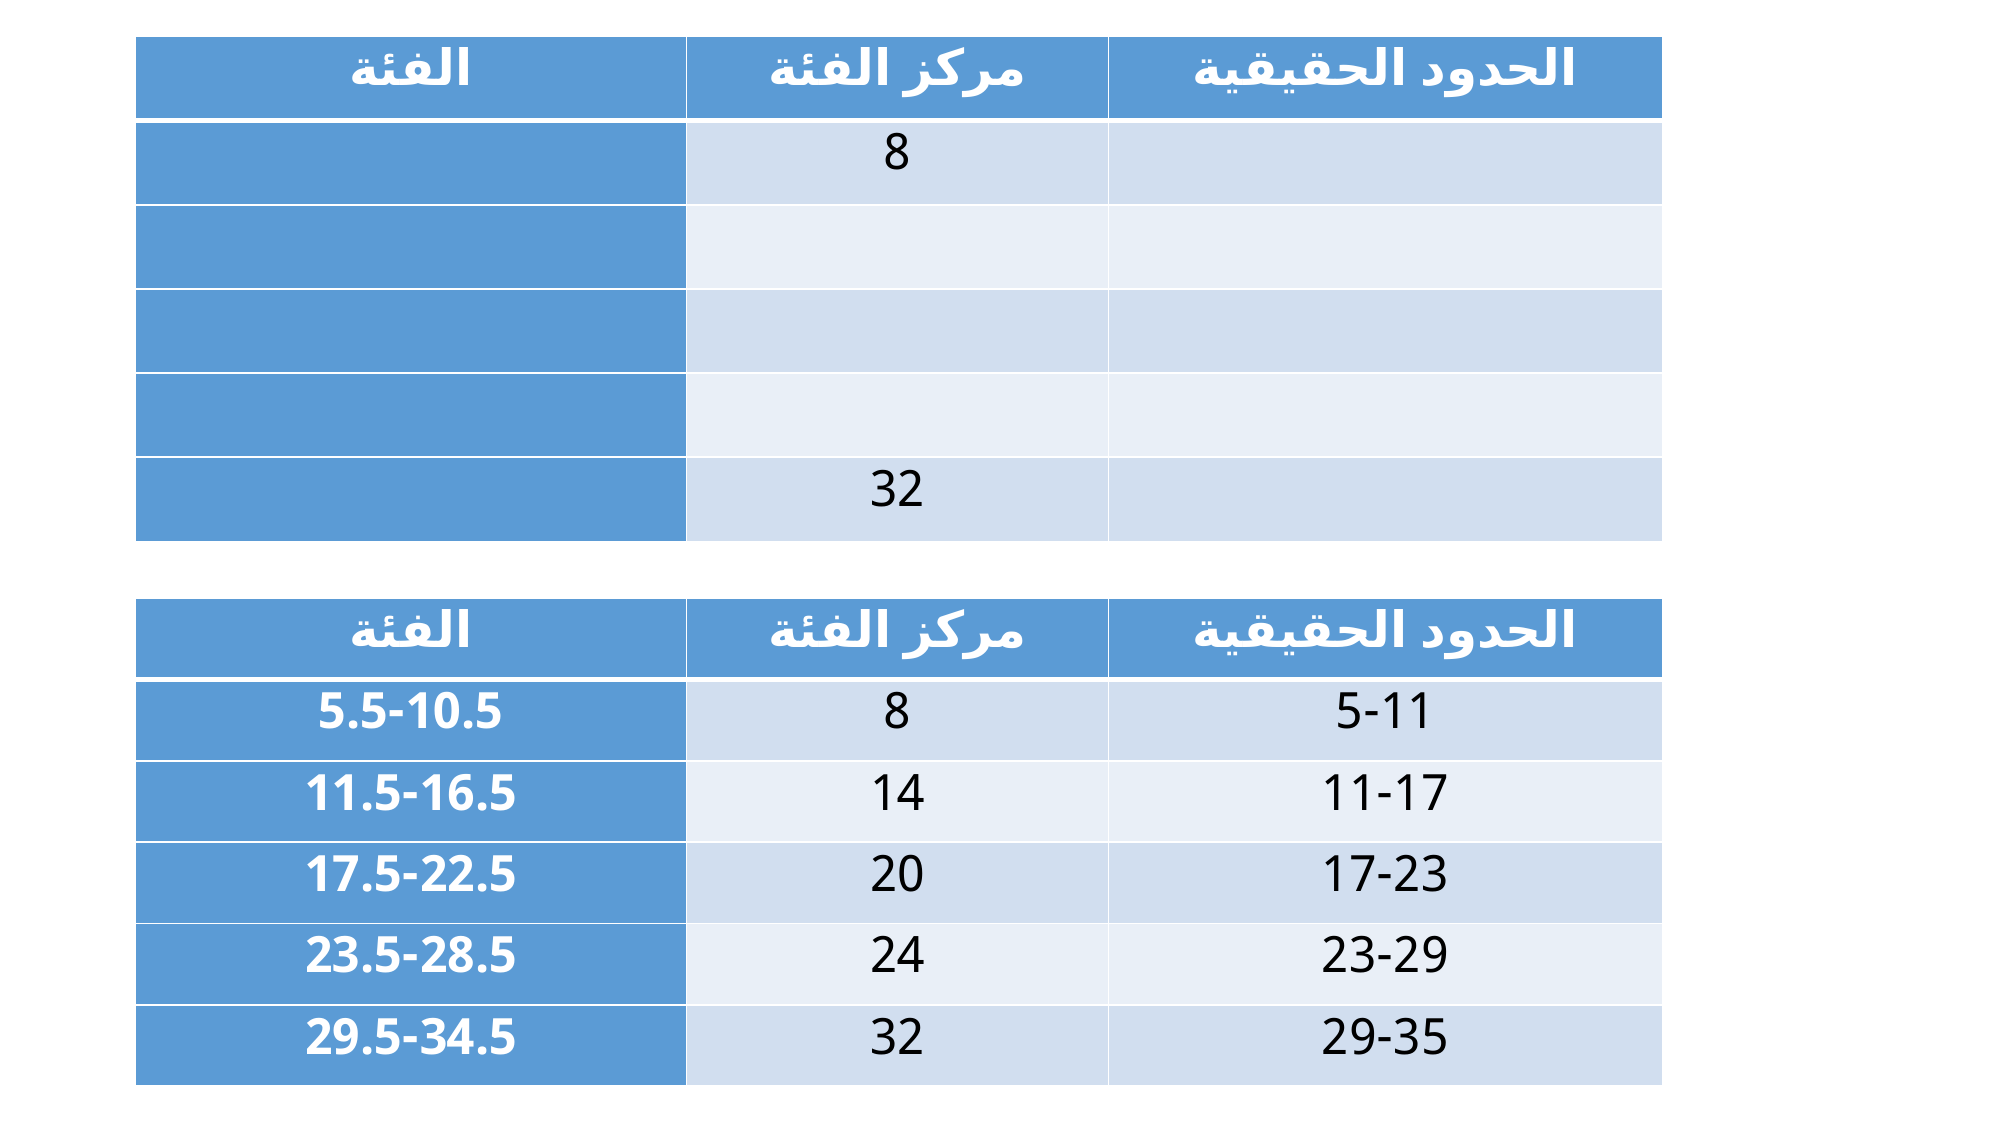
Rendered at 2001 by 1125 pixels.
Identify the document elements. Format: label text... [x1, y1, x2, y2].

table_cell 14 [687, 762, 1108, 841]
table_cell [1109, 206, 1662, 288]
table_cell 11-17 [1109, 762, 1662, 841]
table_cell [1109, 374, 1662, 456]
table_cell 11.5-16.5 [136, 762, 686, 841]
table_cell 8 [687, 123, 1108, 204]
table_cell 17.5-22.5 [136, 843, 686, 923]
table_header مركز الفئة [687, 599, 1108, 677]
table_cell 29-35 [1109, 1006, 1662, 1085]
table_cell [1109, 458, 1662, 541]
table_cell 23.5-28.5 [136, 924, 686, 1004]
table_cell 5.5-10.5 [136, 682, 686, 760]
table_cell [687, 206, 1108, 288]
table_cell [1109, 290, 1662, 372]
table_header الحدود الحقيقية [1109, 599, 1662, 677]
table_header الفئة [136, 37, 686, 118]
table_header مركز الفئة [687, 37, 1108, 118]
table_cell [687, 290, 1108, 372]
table_cell 32 [687, 458, 1108, 541]
table_cell [136, 374, 686, 456]
table_cell 20 [687, 843, 1108, 923]
table_cell 29.5-34.5 [136, 1006, 686, 1085]
table_cell [136, 123, 686, 204]
table_cell 8 [687, 682, 1108, 760]
table_cell 5-11 [1109, 682, 1662, 760]
table_header الفئة [136, 599, 686, 677]
table_cell 23-29 [1109, 924, 1662, 1004]
table_cell [136, 206, 686, 288]
table_cell 32 [687, 1006, 1108, 1085]
table_cell [136, 290, 686, 372]
table_cell [136, 458, 686, 541]
table_cell 17-23 [1109, 843, 1662, 923]
table_cell [1109, 123, 1662, 204]
table_cell [687, 374, 1108, 456]
table_header الحدود الحقيقية [1109, 37, 1662, 118]
table_cell 24 [687, 924, 1108, 1004]
